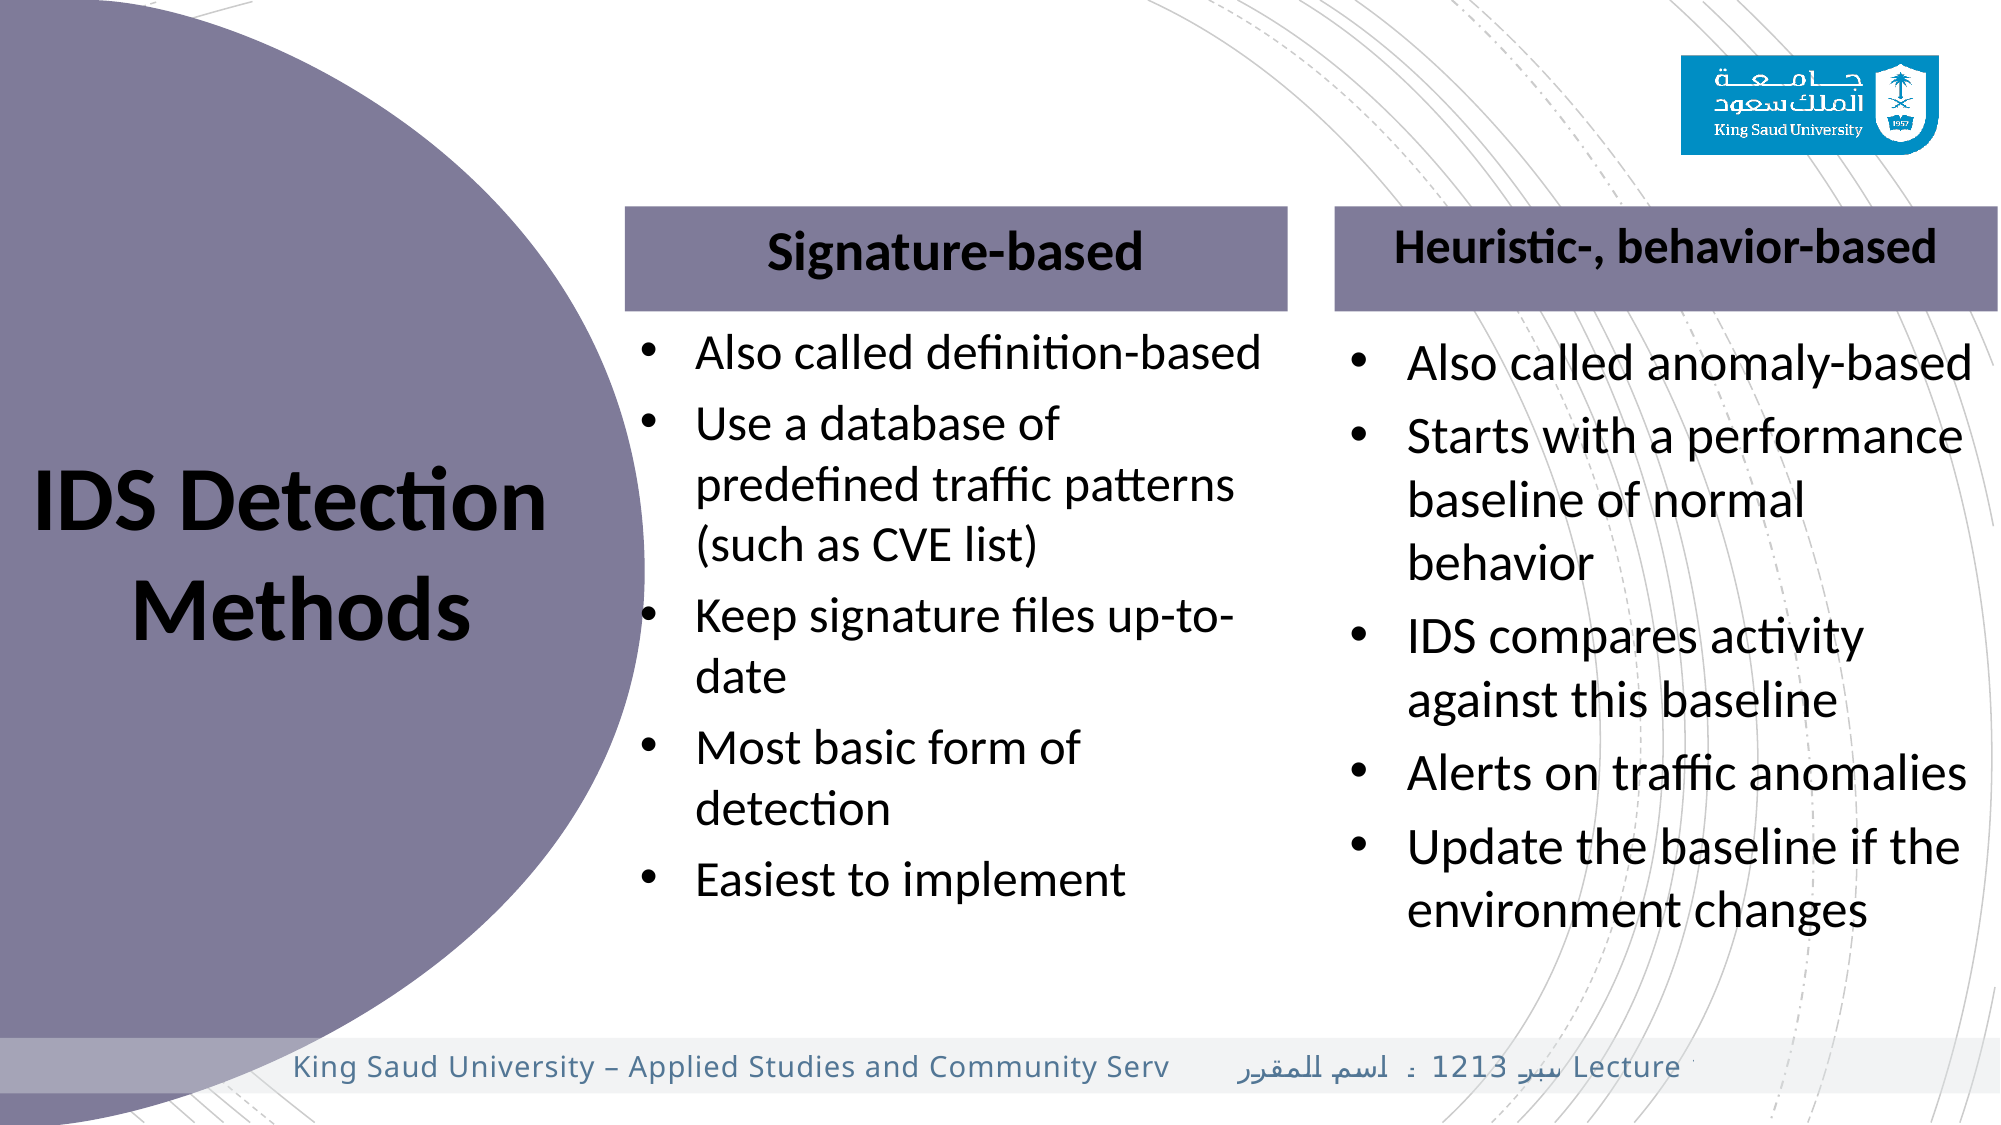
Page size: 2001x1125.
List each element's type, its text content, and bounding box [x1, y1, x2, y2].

text_box [664, 44, 2000, 233]
picture [1669, 44, 1950, 163]
text_box Also called anomaly-based Starts with a performance baseline of normal behavior IDS compares activity against this baseline Alerts on traffic anomalies Update the baseline if the environment changes [1334, 320, 1998, 969]
text_box Signature-based [624, 206, 1288, 311]
text_box Heuristic-, behavior-based [1334, 206, 1998, 312]
text_box IDS Detection Methods [17, 431, 565, 666]
text_box King Saud University – Applied Studies and Community Service –سبر 1213 - اسم المقررLecture 1 [0, 1037, 2000, 1095]
text_box Also called definition-based Use a database of predefined traffic patterns (such as CVE list) Keep signature files up-to-date Most basic form of detection Easiest to implement [624, 311, 1288, 960]
